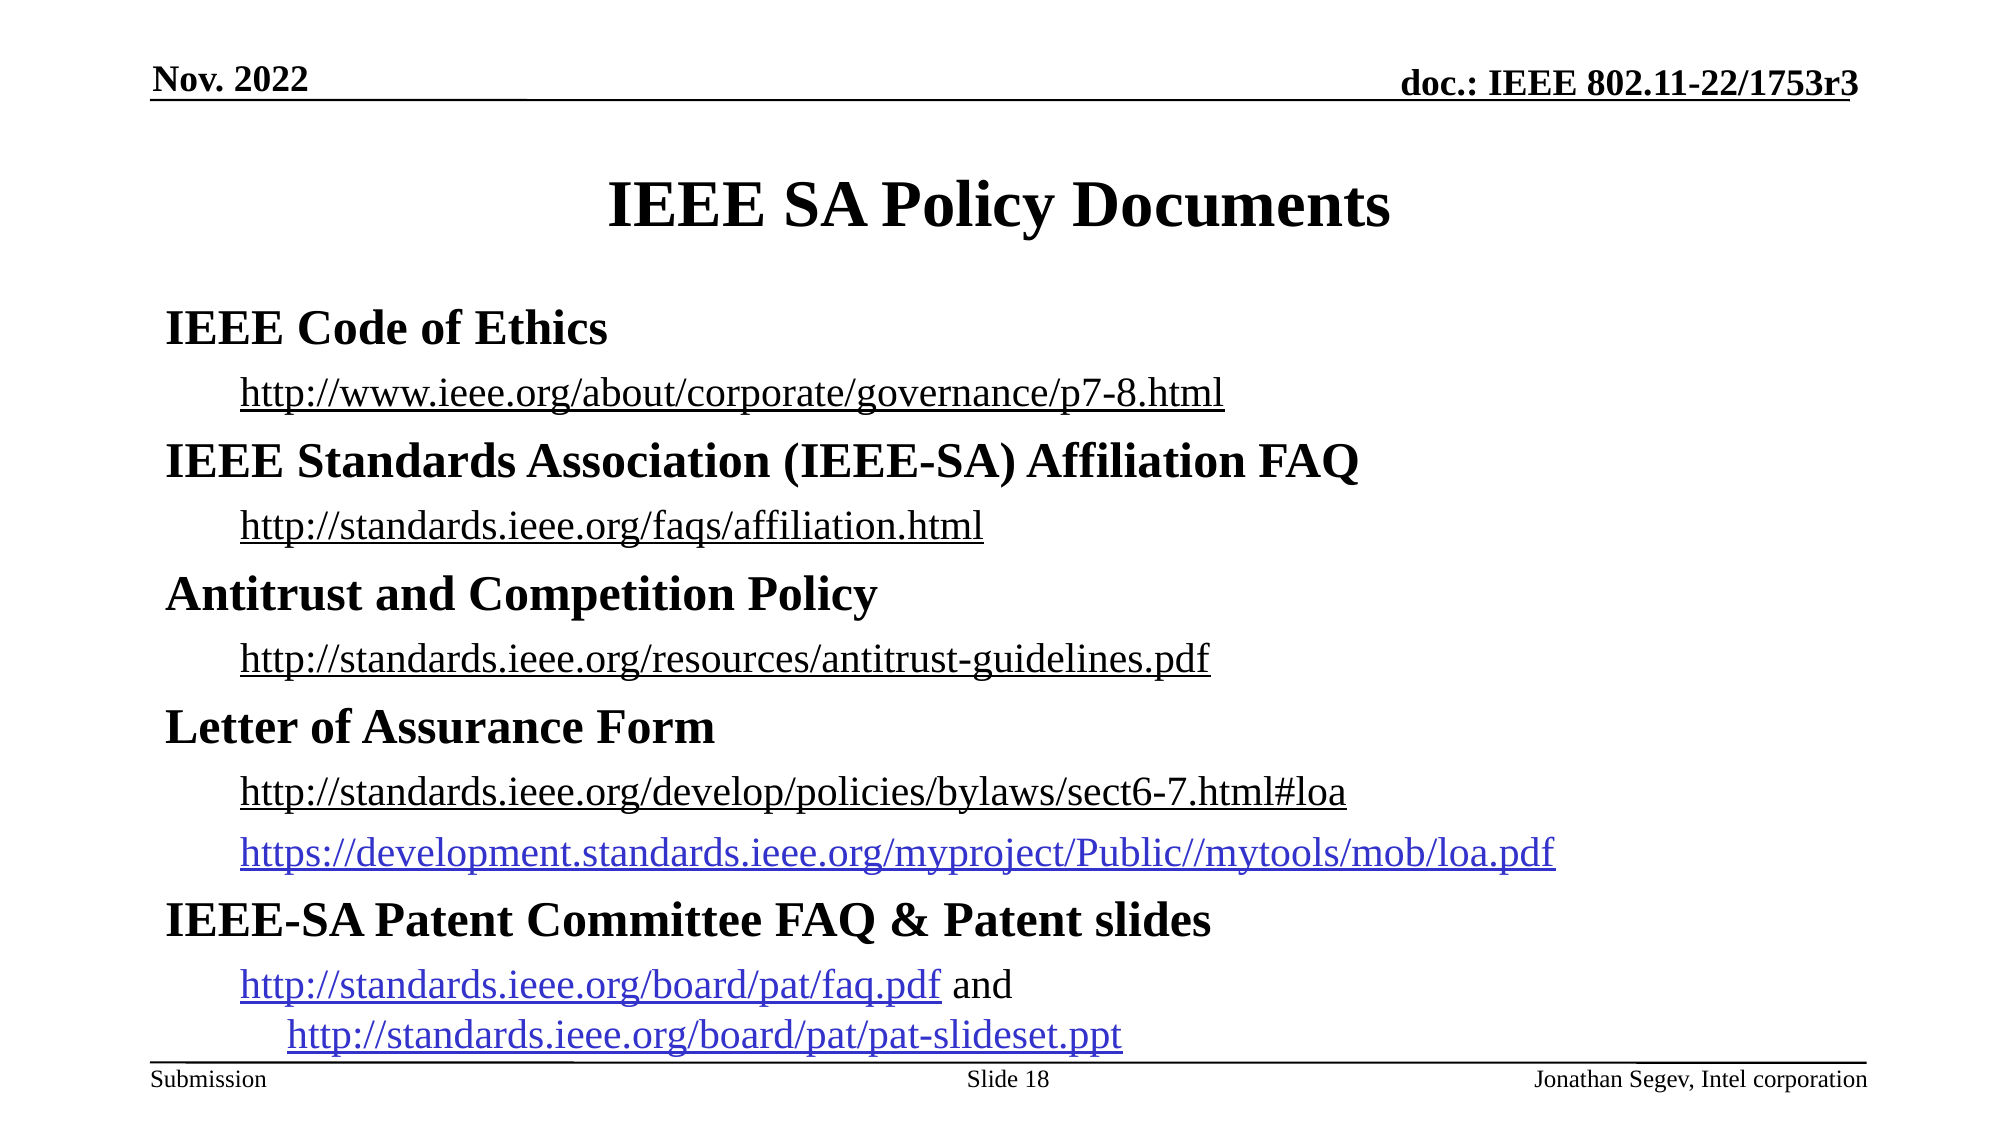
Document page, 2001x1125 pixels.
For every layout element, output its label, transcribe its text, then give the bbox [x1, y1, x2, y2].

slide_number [152, 54, 563, 100]
title IEEE SA Policy Documents [149, 112, 1850, 286]
slide_number Slide 18 [950, 1061, 1067, 1123]
list IEEE Code of Ethics http://www.ieee.org/about/corporate/governance/p7-8.html IEEE Standards Association (IEEE-SA) Affiliation FAQ http://standards.ieee.org/faqs/affiliation.html Antitrust and Competition Policy http://standards.ieee.org/resources/antitrust-guidelines.pdf Letter of Assurance Form http://standards.ieee.org/develop/policies/bylaws/sect6-7.html#loa https://development.standards.ieee.org/myproject/Public//mytools/mob/loa.pdf IEEE-SA Patent Committee FAQ & Patent slides http://standards.ieee.org/board/pat/faq.pdf and http://standards.ieee.org/board/pat/pat-slideset.ppt [149, 286, 1850, 1000]
footer Jonathan Segev, Intel corporation [1171, 1061, 1869, 1093]
